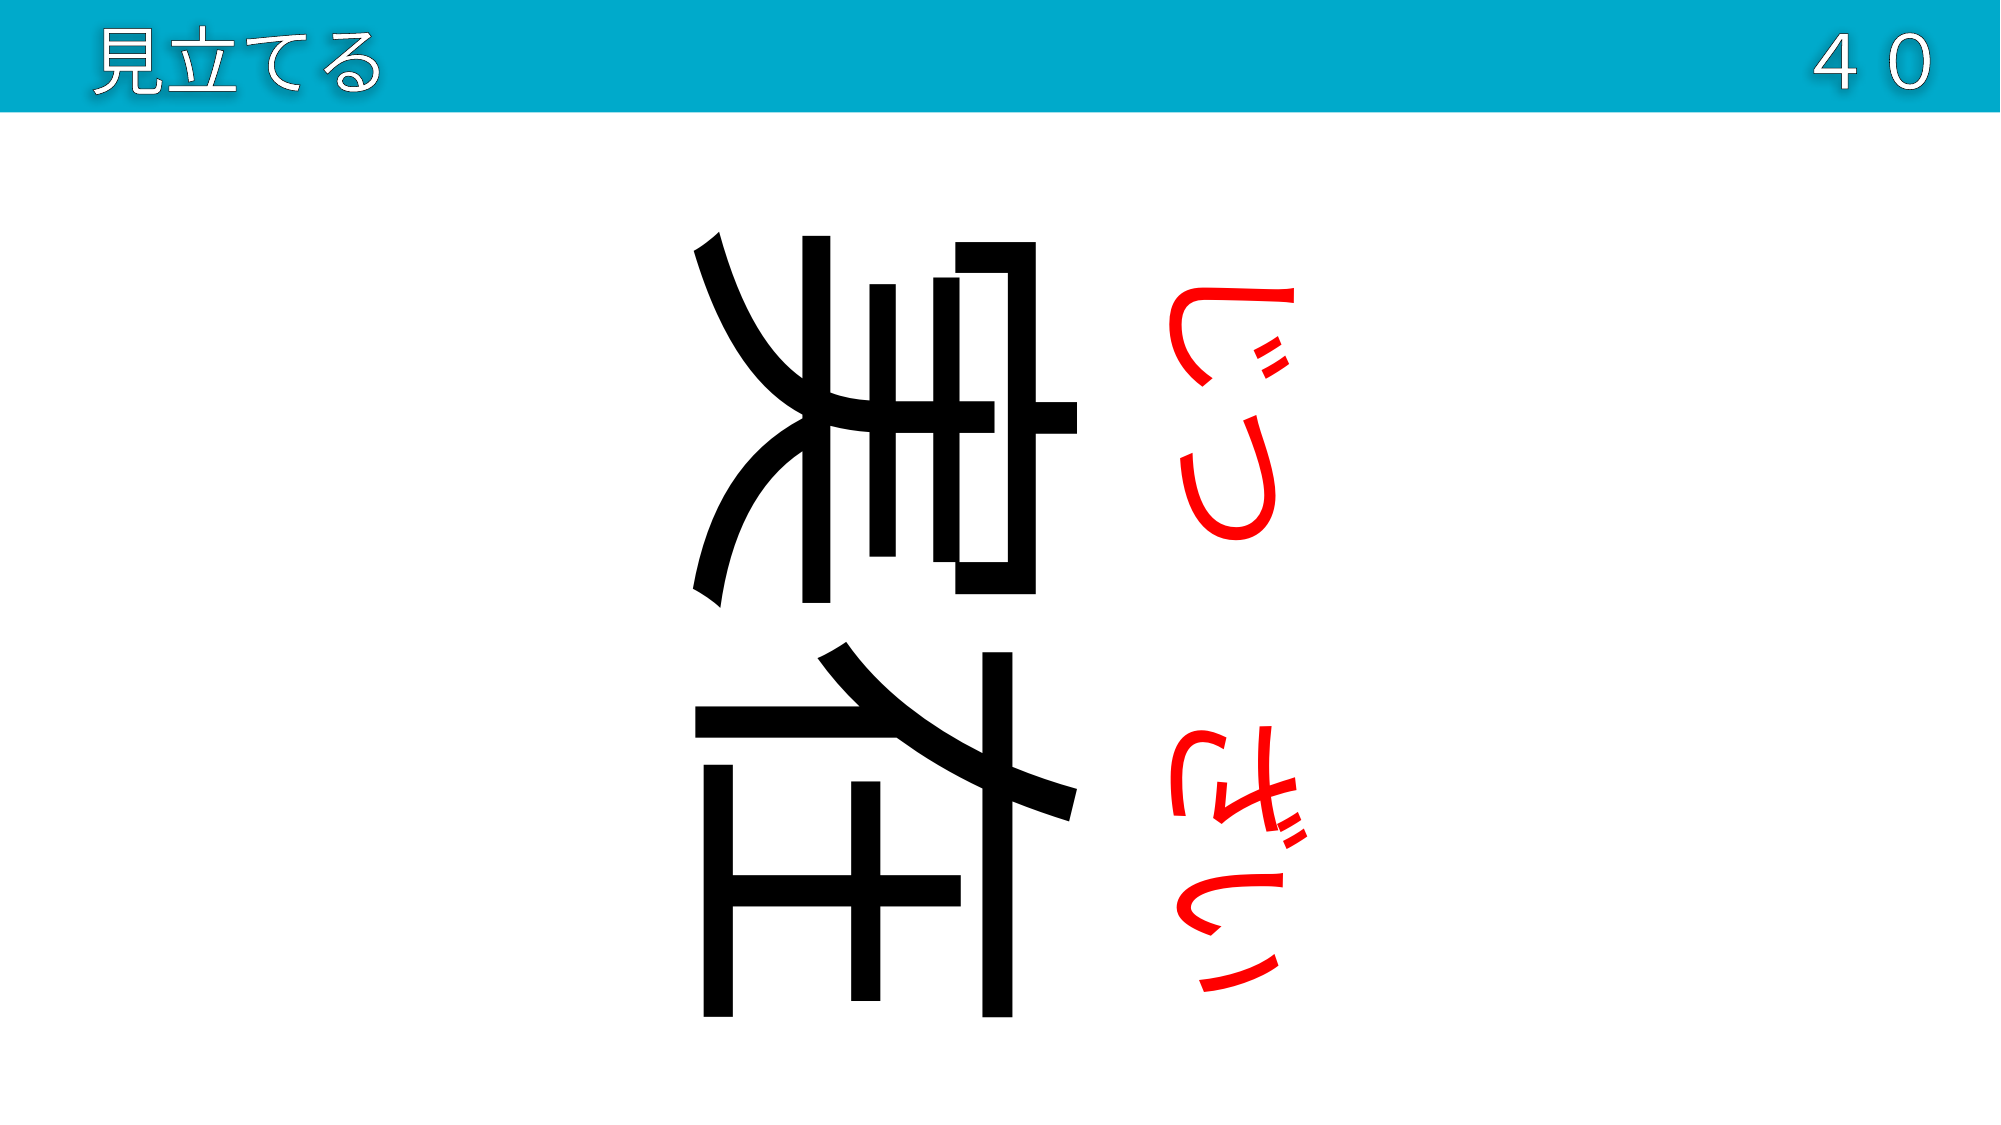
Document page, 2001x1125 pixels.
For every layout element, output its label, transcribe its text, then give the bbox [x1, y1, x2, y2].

text_box ４０ [1782, 6, 1963, 112]
text_box じつ ざい [1124, 239, 1337, 1012]
text_box 見立てる [75, 6, 1225, 112]
text_box [0, 0, 2000, 113]
text_box 実在 [616, 195, 1152, 1125]
